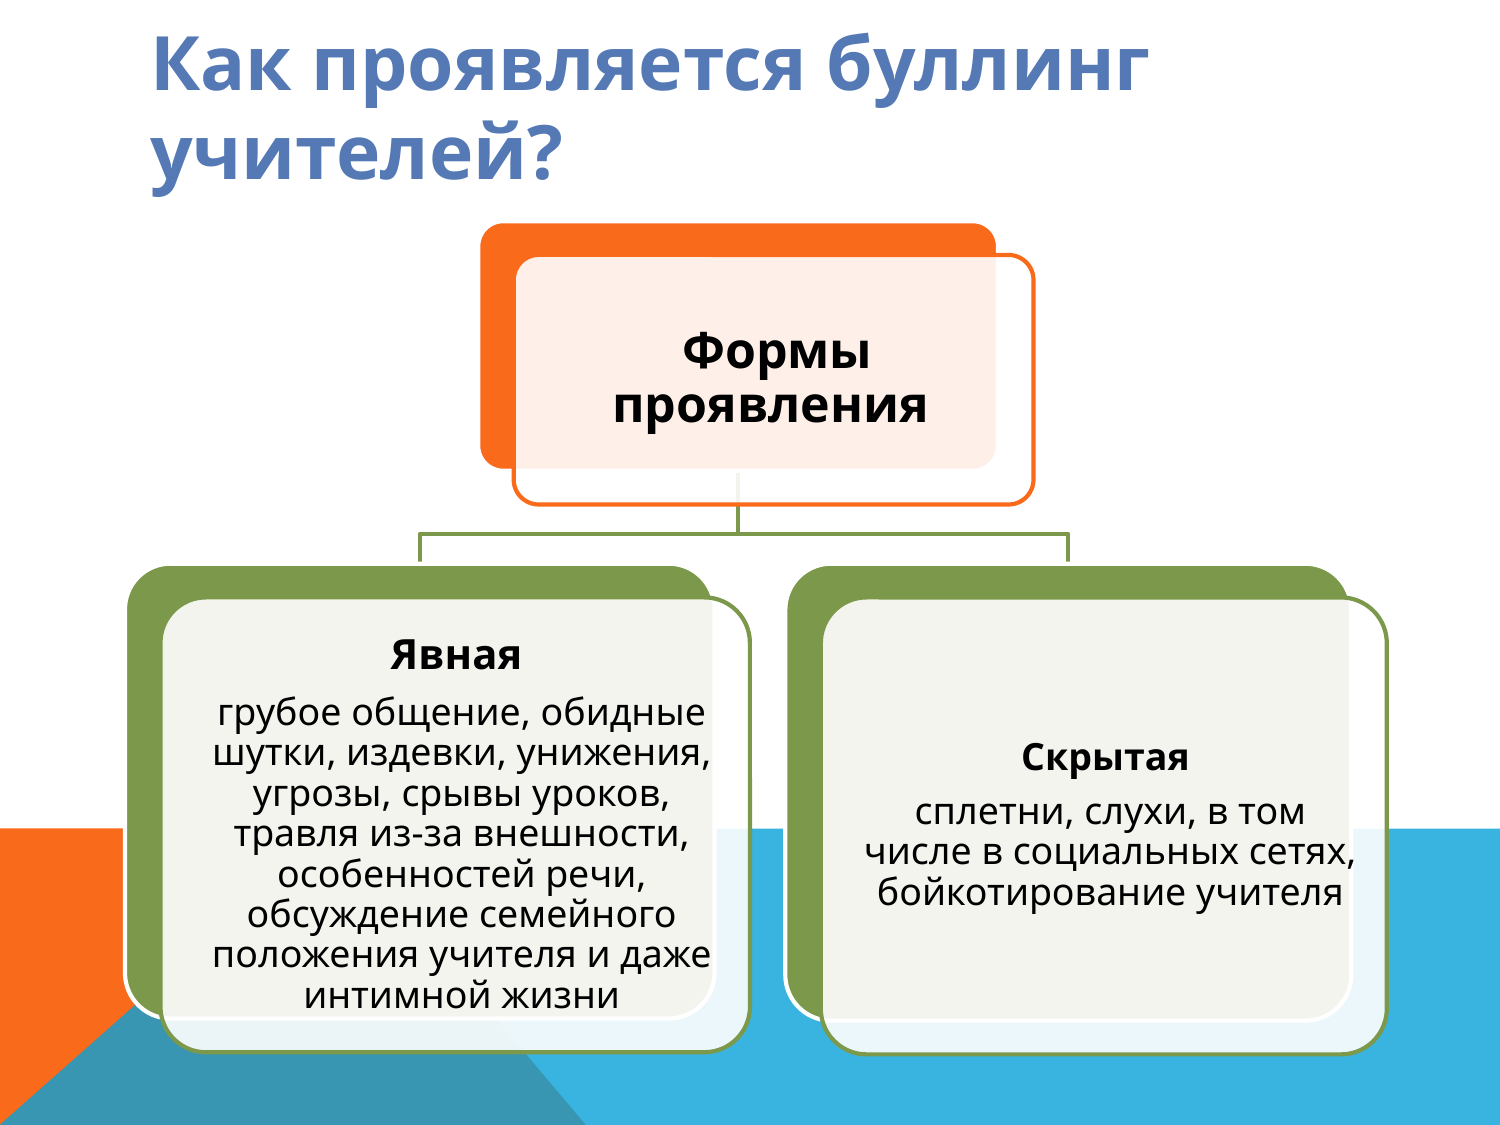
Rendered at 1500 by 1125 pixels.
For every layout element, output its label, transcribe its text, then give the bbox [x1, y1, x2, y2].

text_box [123, 207, 1389, 1068]
title Как проявляется буллинг учителей? [135, 60, 1369, 150]
